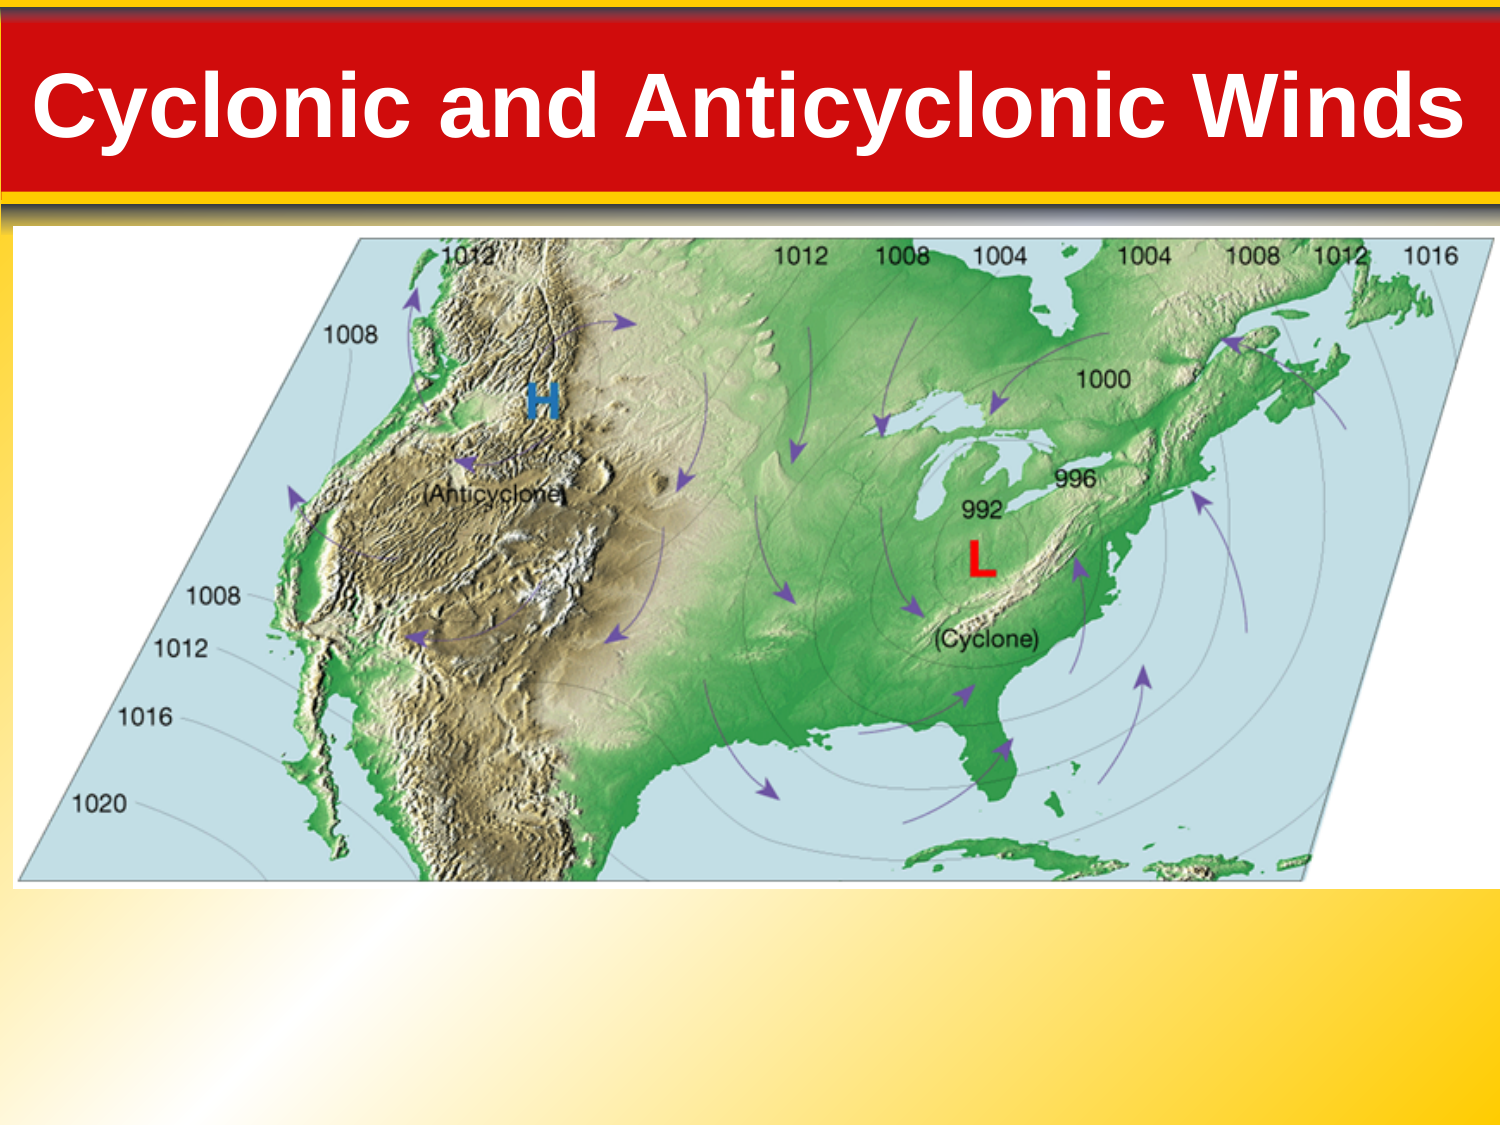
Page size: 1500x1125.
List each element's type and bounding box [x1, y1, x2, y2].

text_box [0, 0, 1500, 235]
picture [13, 226, 1500, 889]
